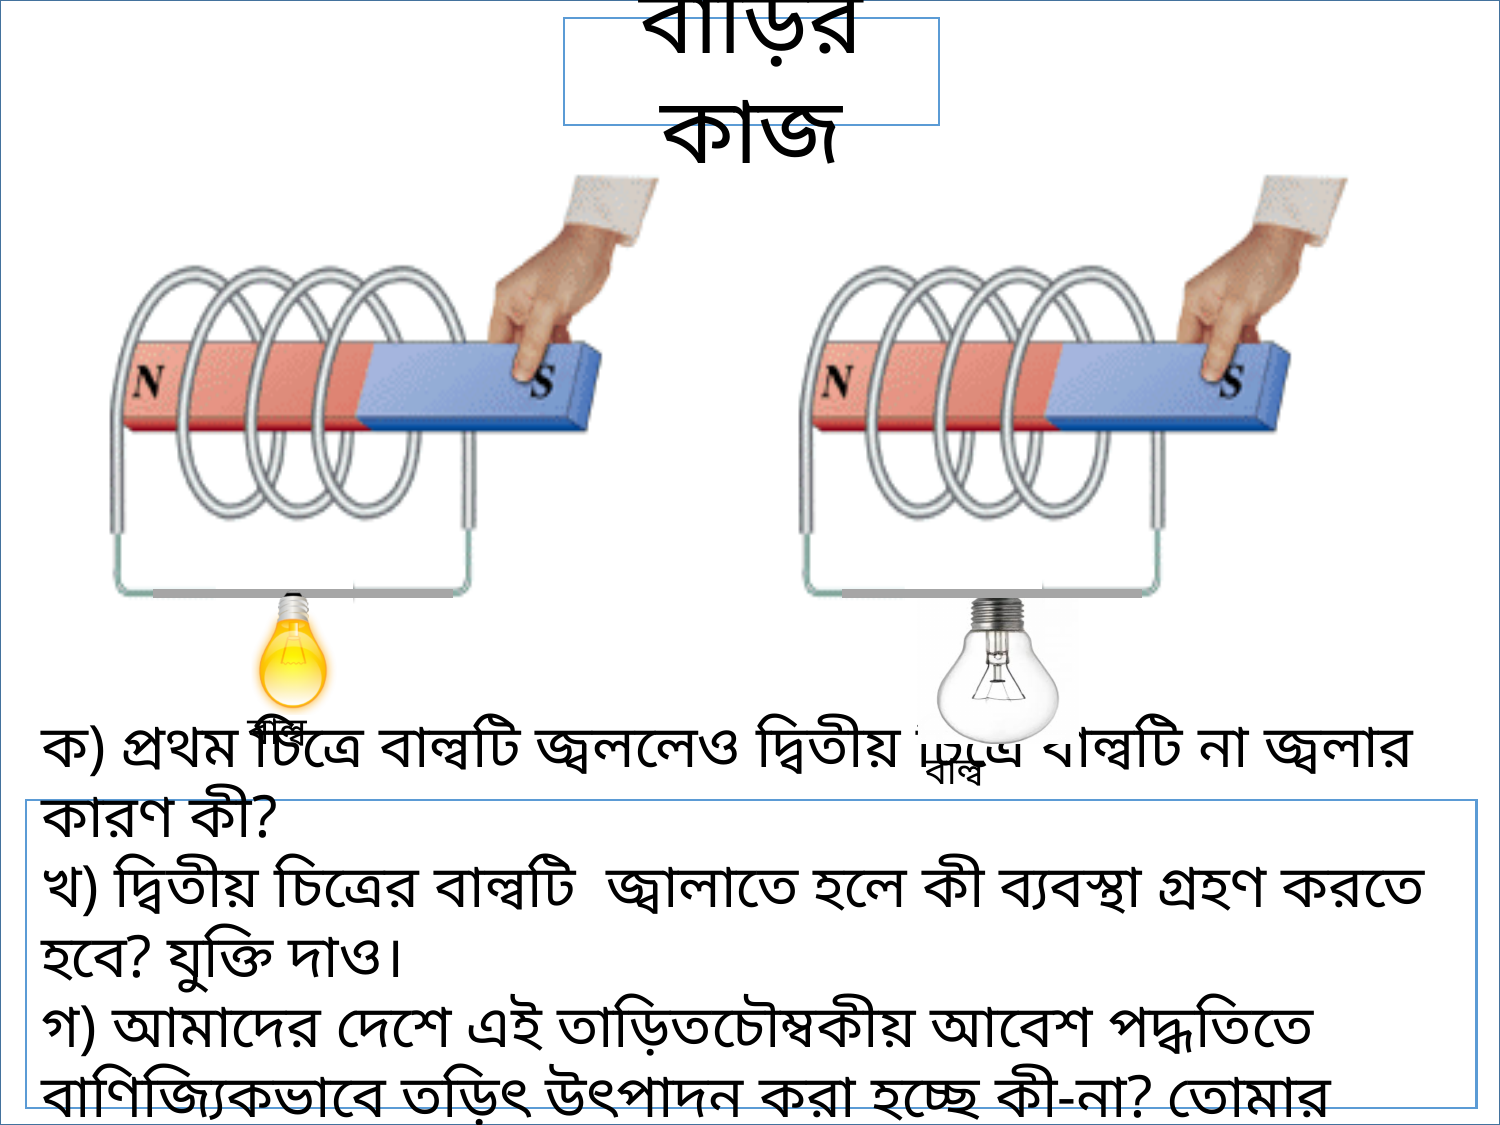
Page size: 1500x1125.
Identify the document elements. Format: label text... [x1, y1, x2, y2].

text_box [751, 170, 1430, 800]
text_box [62, 170, 741, 761]
text_box ক) প্রথম চিত্রে বাল্বটি জ্বললেও দ্বিতীয় চিত্রে বাল্বটি না জ্বলার কারণ কী? খ) দ্বিতীয় চিত্রের বাল্বটি জ্বালাতে হলে কী ব্যবস্থা গ্রহণ করতে হবে? যুক্তি দাও। গ) আমাদের দেশে এই তাড়িতচৌম্বকীয় আবেশ পদ্ধতিতে বাণিজ্যিকভাবে তড়িৎ উৎপাদন করা হচ্ছে কী-না? তোমার উত্তরের পক্ষে যুক্তি দাও। [25, 799, 1478, 1109]
text_box [0, 0, 1500, 1125]
text_box বাড়ির কাজ [563, 17, 940, 126]
